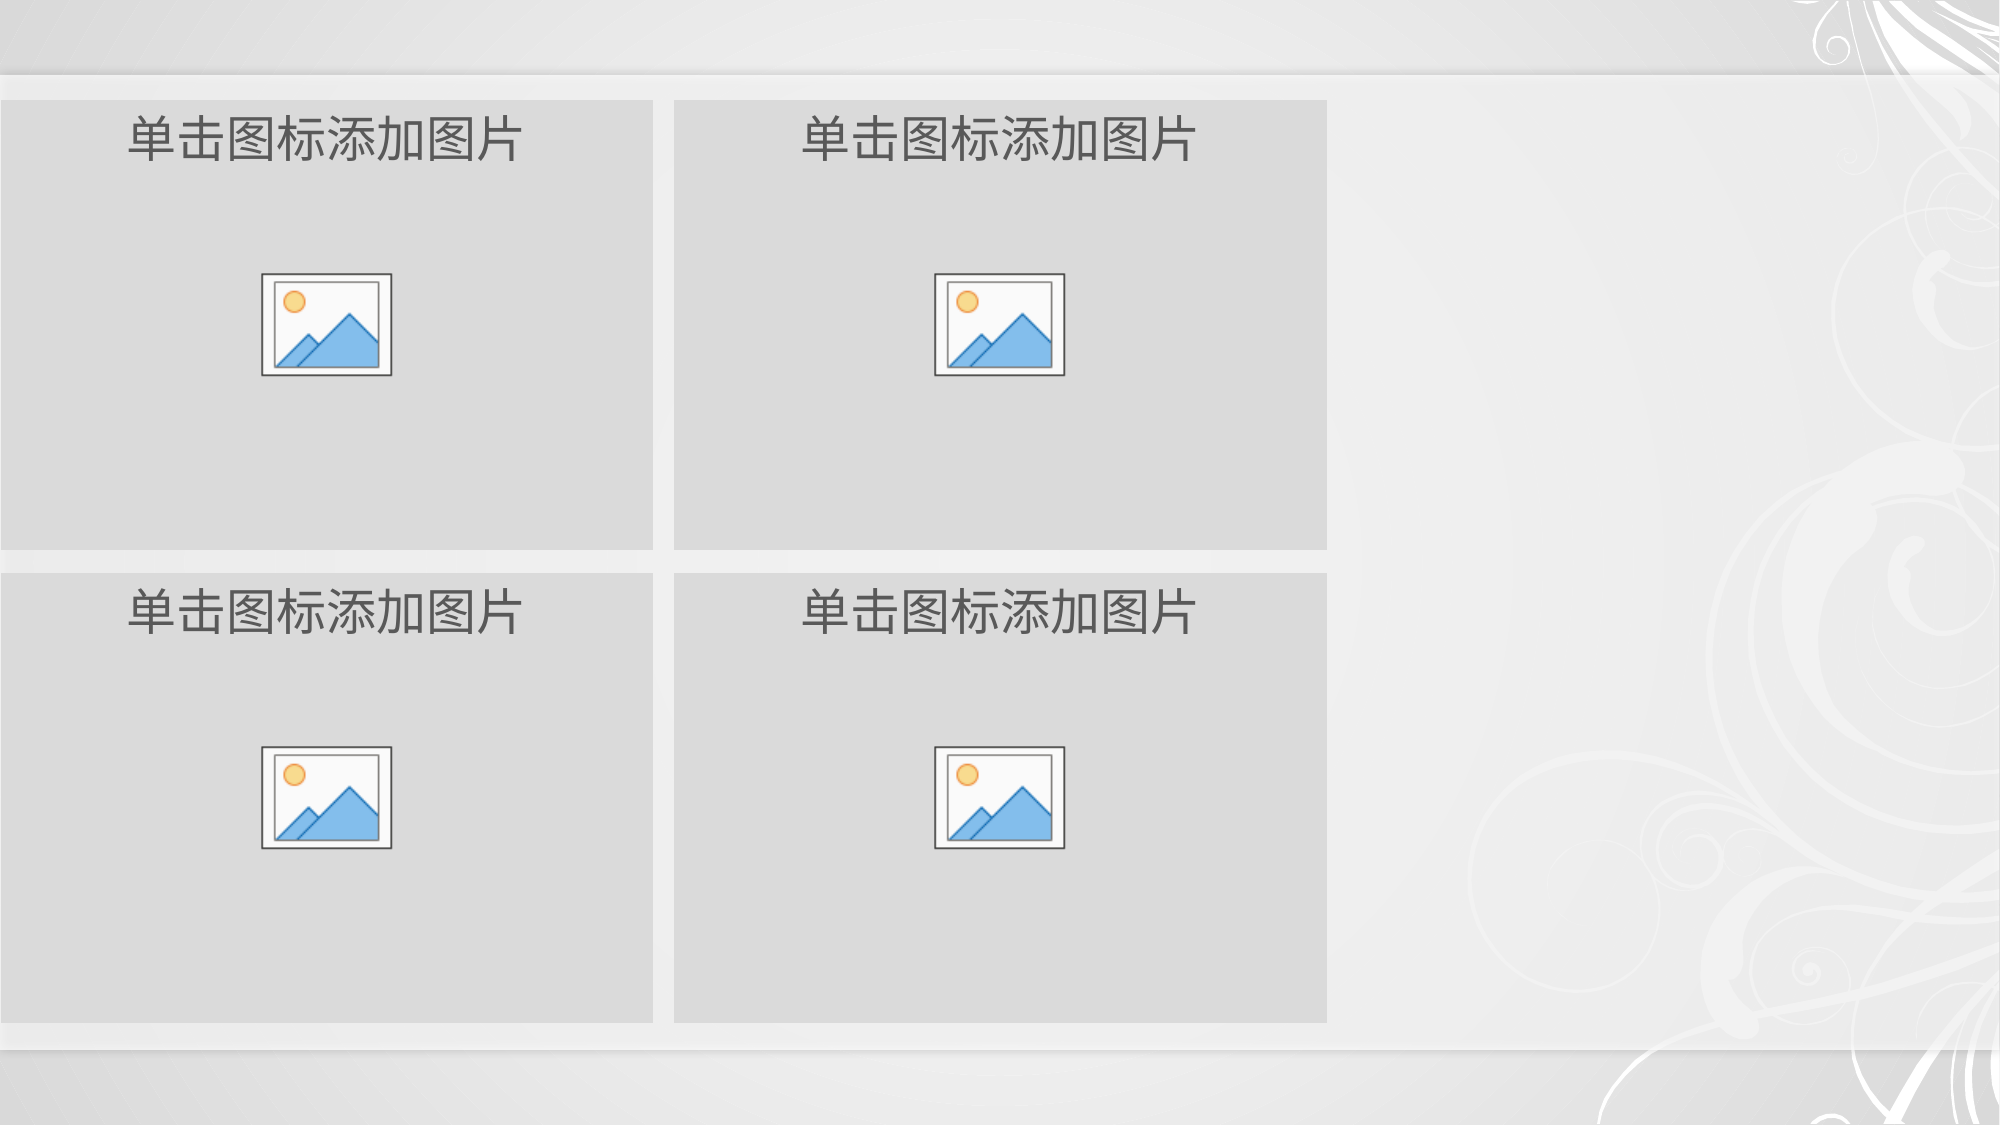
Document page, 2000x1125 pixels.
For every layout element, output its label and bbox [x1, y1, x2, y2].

picture [0, 573, 654, 1024]
picture [0, 99, 654, 550]
picture [674, 573, 1327, 1024]
picture [674, 99, 1327, 550]
